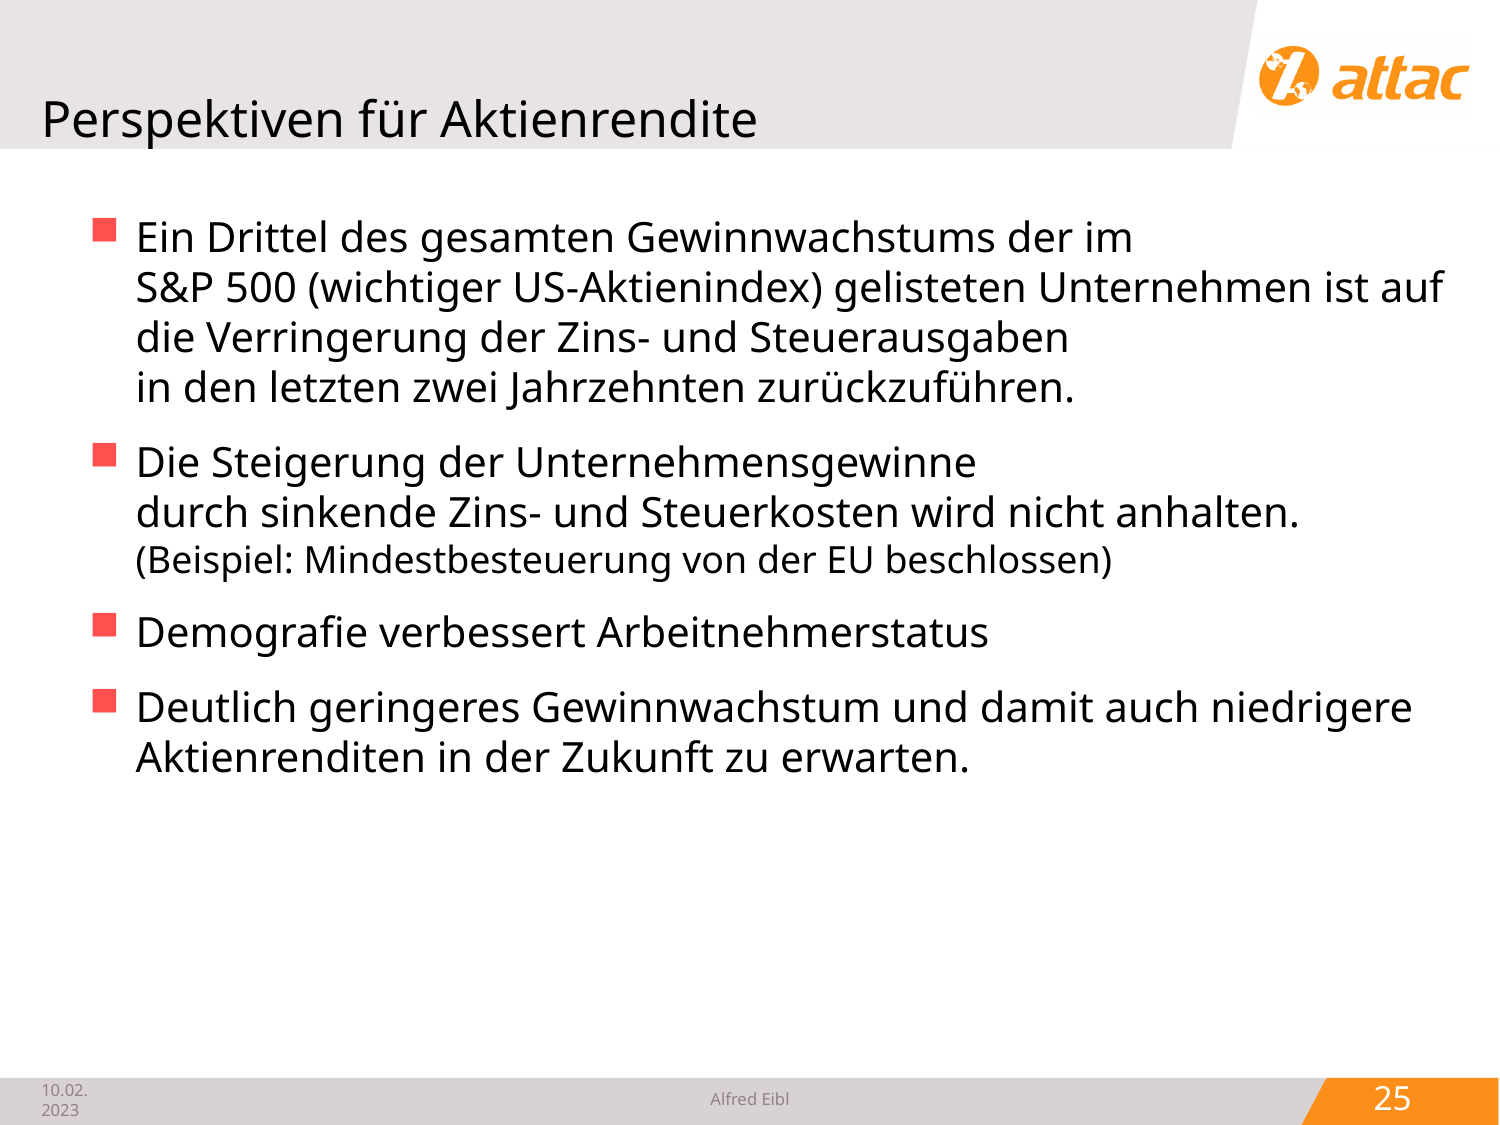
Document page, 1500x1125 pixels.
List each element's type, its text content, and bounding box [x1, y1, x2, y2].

list Ein Drittel des gesamten Gewinnwachstums der im S&P 500 (wichtiger US-Aktienindex) gelisteten Unternehmen ist auf die Verringerung der Zins- und Steuerausgaben in den letzten zwei Jahrzehnten zurückzuführen. Die Steigerung der Unternehmensgewinne durch sinkende Zins- und Steuerkosten wird nicht anhalten. (Beispiel: Mindestbesteuerung von der EU beschlossen) Demografie verbessert Arbeitnehmerstatus Deutlich geringeres Gewinnwachstum und damit auch niedrigere Aktienrenditen in der Zukunft zu erwarten. [88, 210, 1471, 1014]
footer Alfred Eibl [702, 1074, 798, 1125]
picture [0, 0, 1499, 149]
title Perspektiven für Aktienrendite [41, 30, 1227, 149]
slide_number 25 [1364, 1074, 1412, 1125]
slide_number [41, 1074, 89, 1125]
